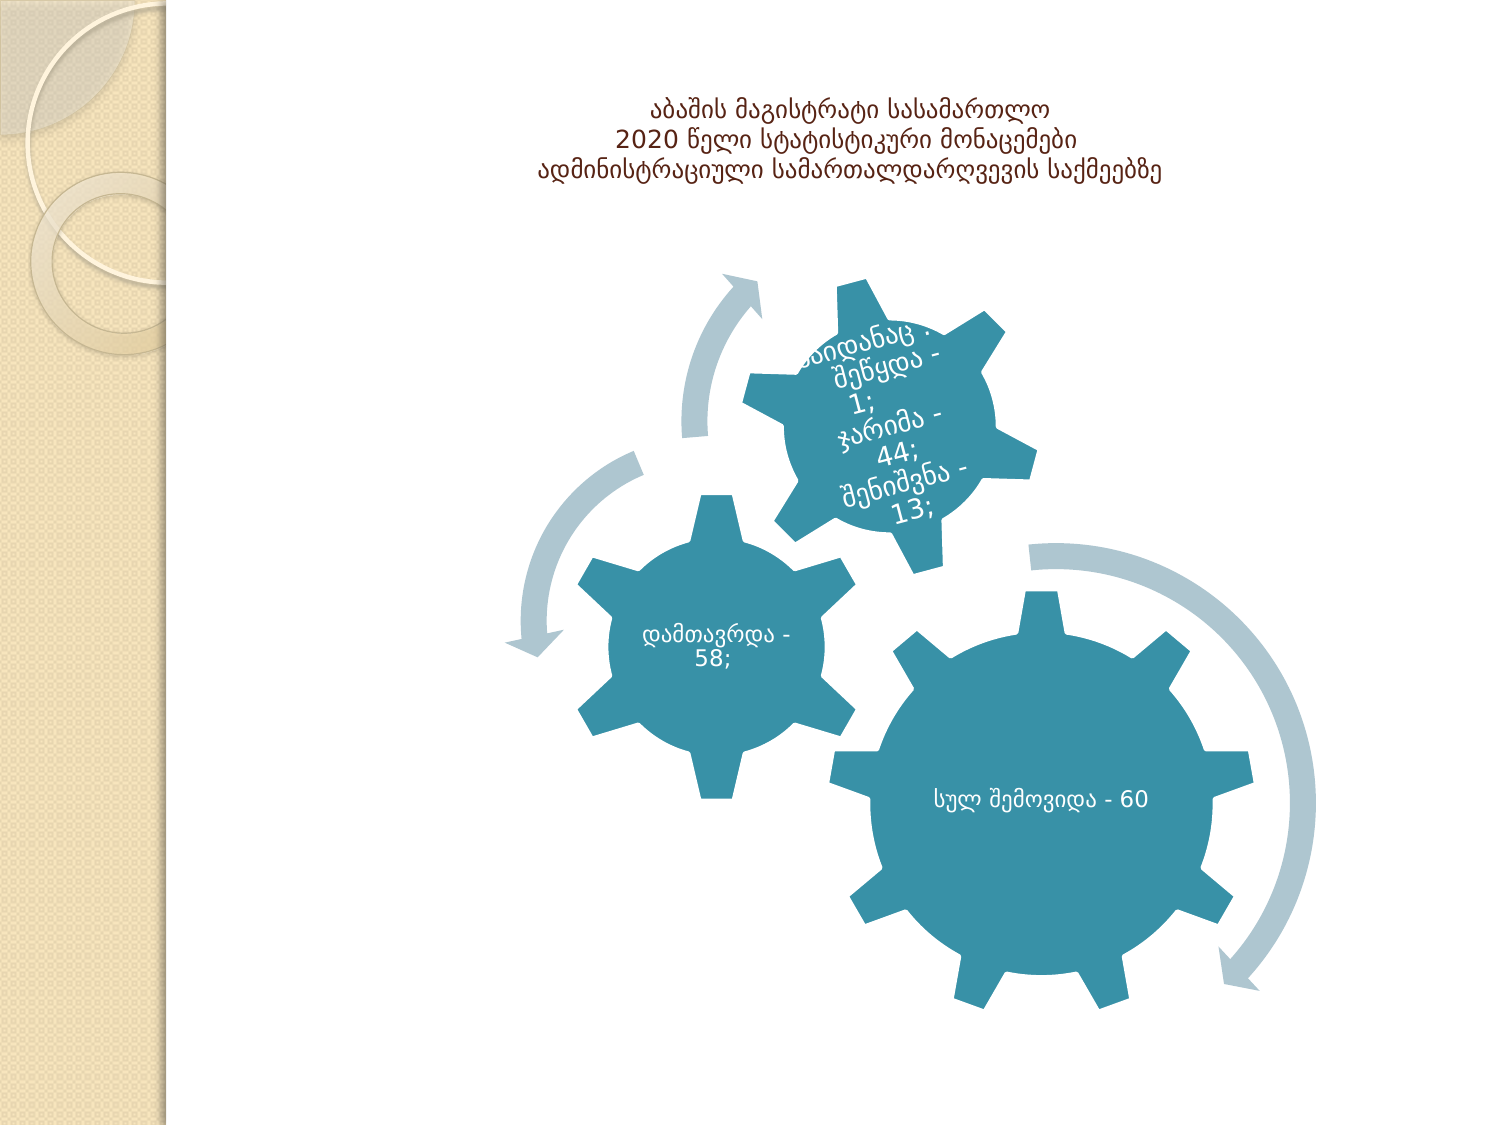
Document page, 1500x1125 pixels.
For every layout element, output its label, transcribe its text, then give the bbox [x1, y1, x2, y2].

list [235, 237, 1466, 1026]
title აბაშის მაგისტრატი სასამართლო 2020 წელი სტატისტიკური მონაცემები ადმინისტრაციული სამართალდარღვევის საქმეებზე [235, 45, 1466, 233]
